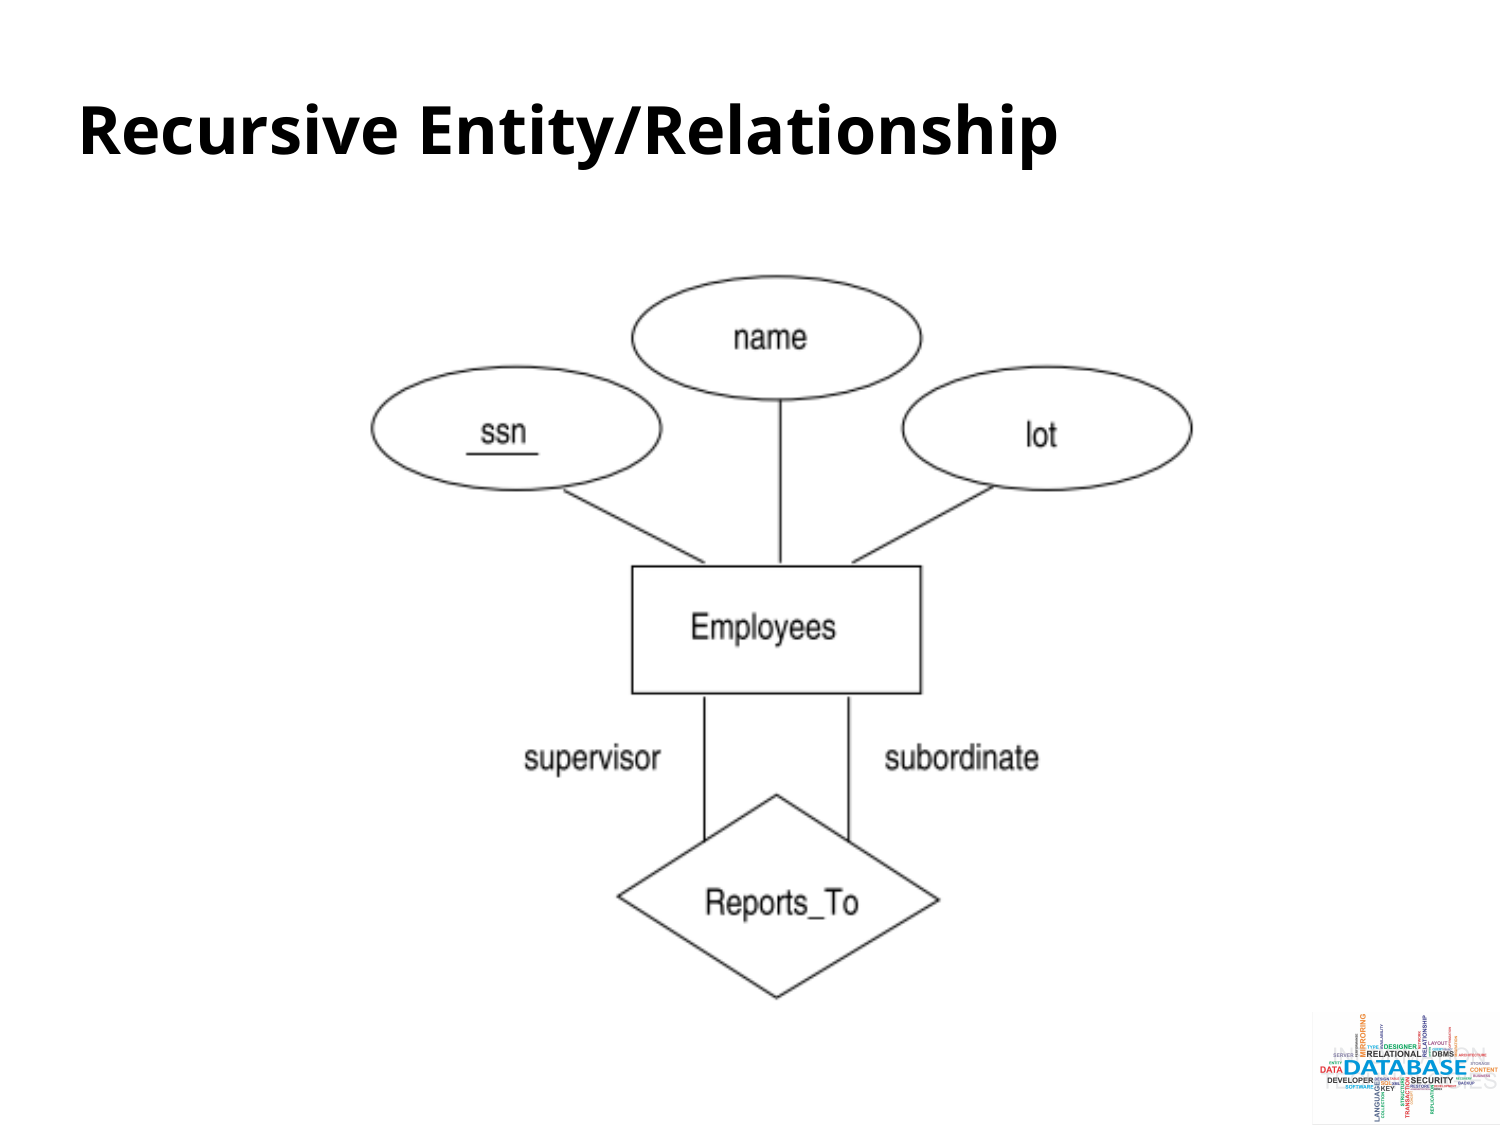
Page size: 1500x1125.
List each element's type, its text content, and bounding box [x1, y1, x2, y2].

picture [312, 212, 1244, 1013]
title Recursive Entity/Relationship [62, 37, 1438, 229]
picture [1312, 1012, 1500, 1125]
